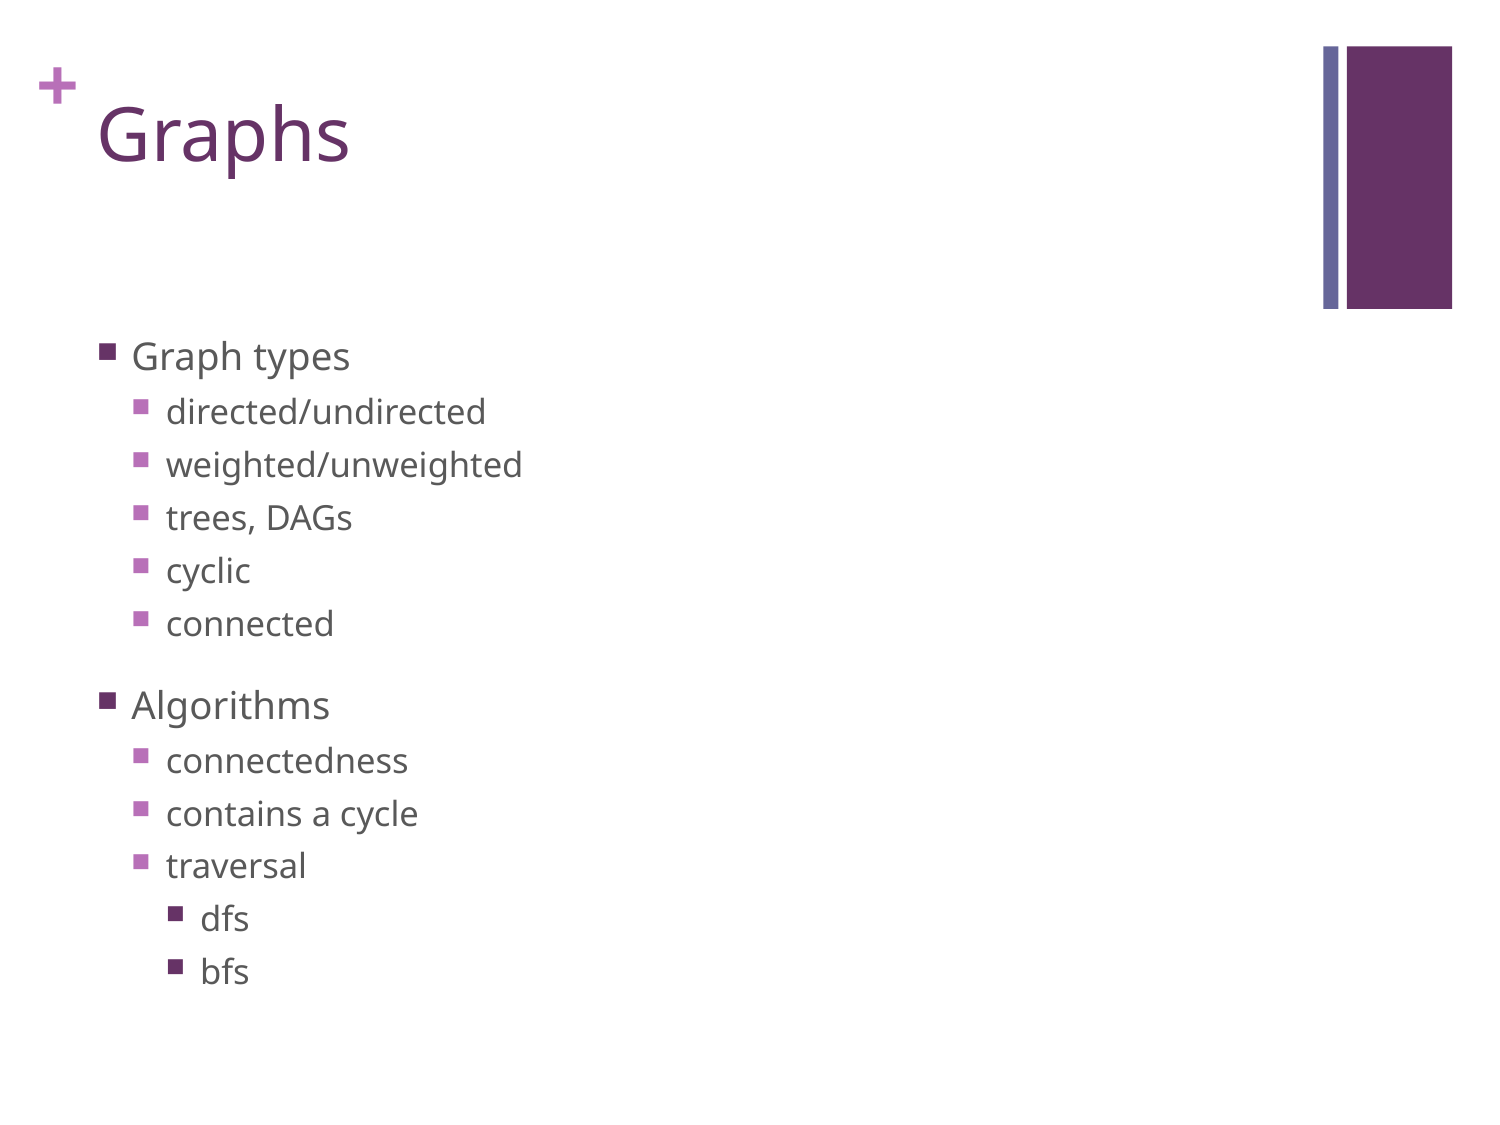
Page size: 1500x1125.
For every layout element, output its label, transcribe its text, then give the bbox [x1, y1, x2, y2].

title Graphs [81, 79, 1322, 263]
list Graph types directed/undirected weighted/unweighted trees, DAGs cyclic connected Algorithms connectedness contains a cycle traversal dfs bfs [81, 324, 1322, 1005]
